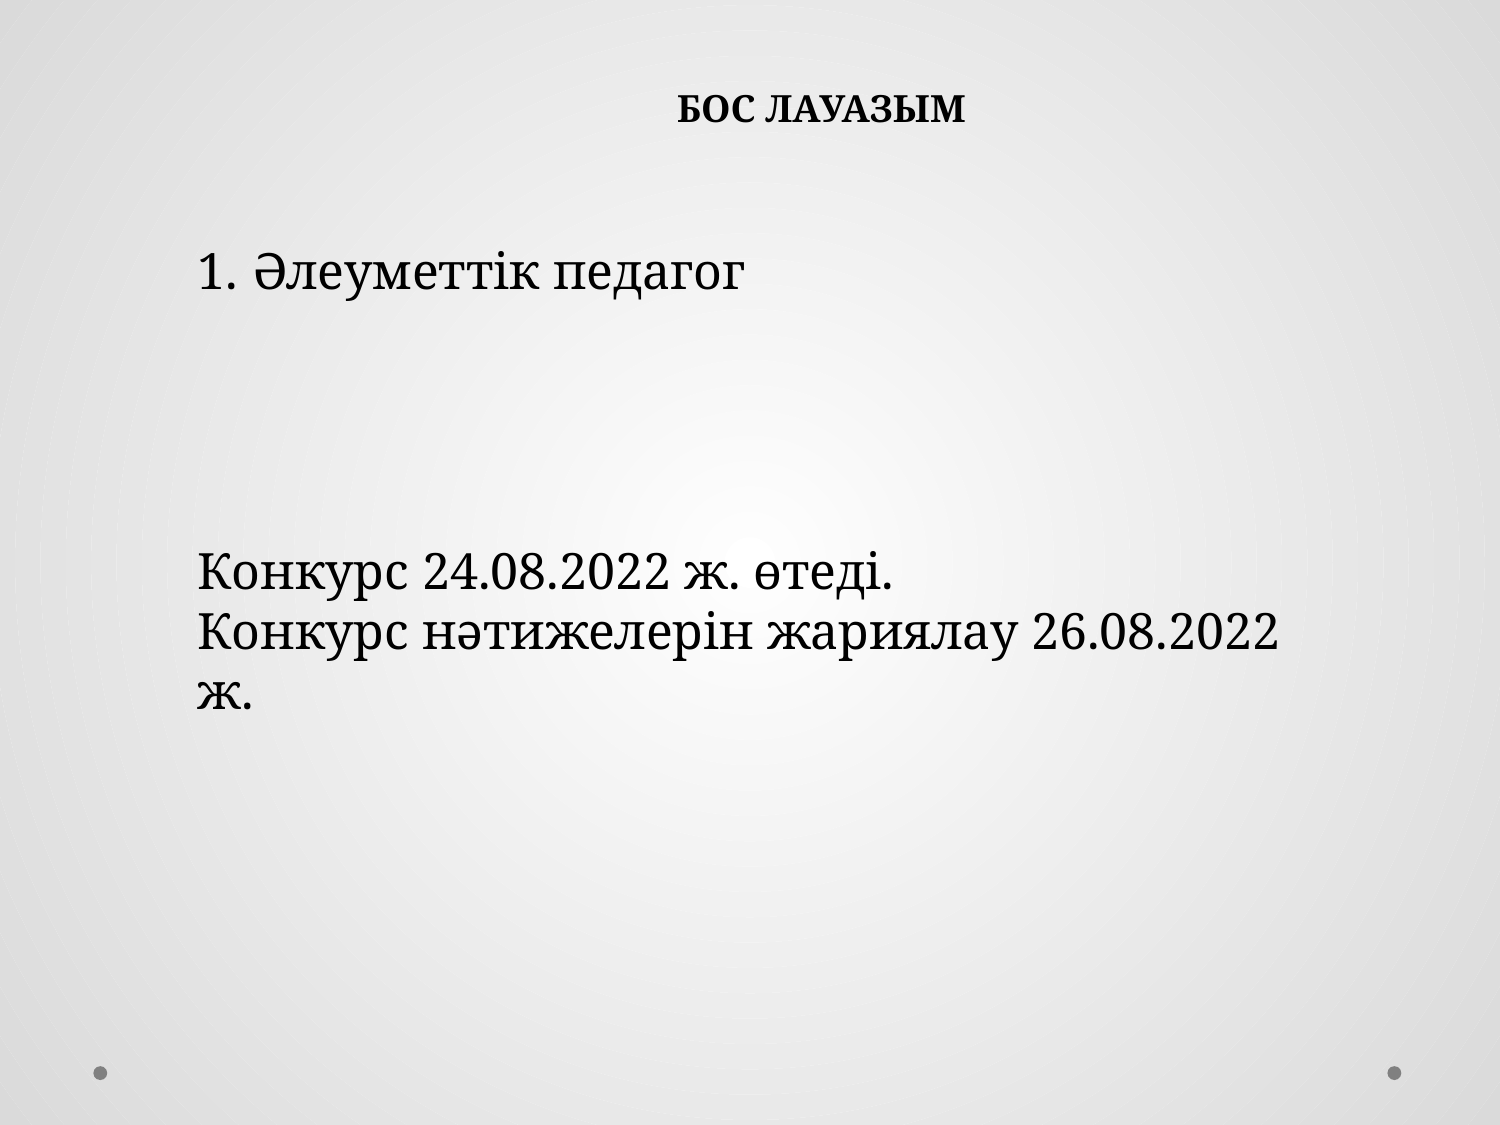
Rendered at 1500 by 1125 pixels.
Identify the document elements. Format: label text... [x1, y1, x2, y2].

text_box БОС ЛАУАЗЫМ [661, 78, 981, 138]
text_box Әлеуметтік педагог Конкурс 24.08.2022 ж. өтеді. Конкурс нәтижелерін жариялау 26.08.2022 ж. [182, 231, 1306, 787]
